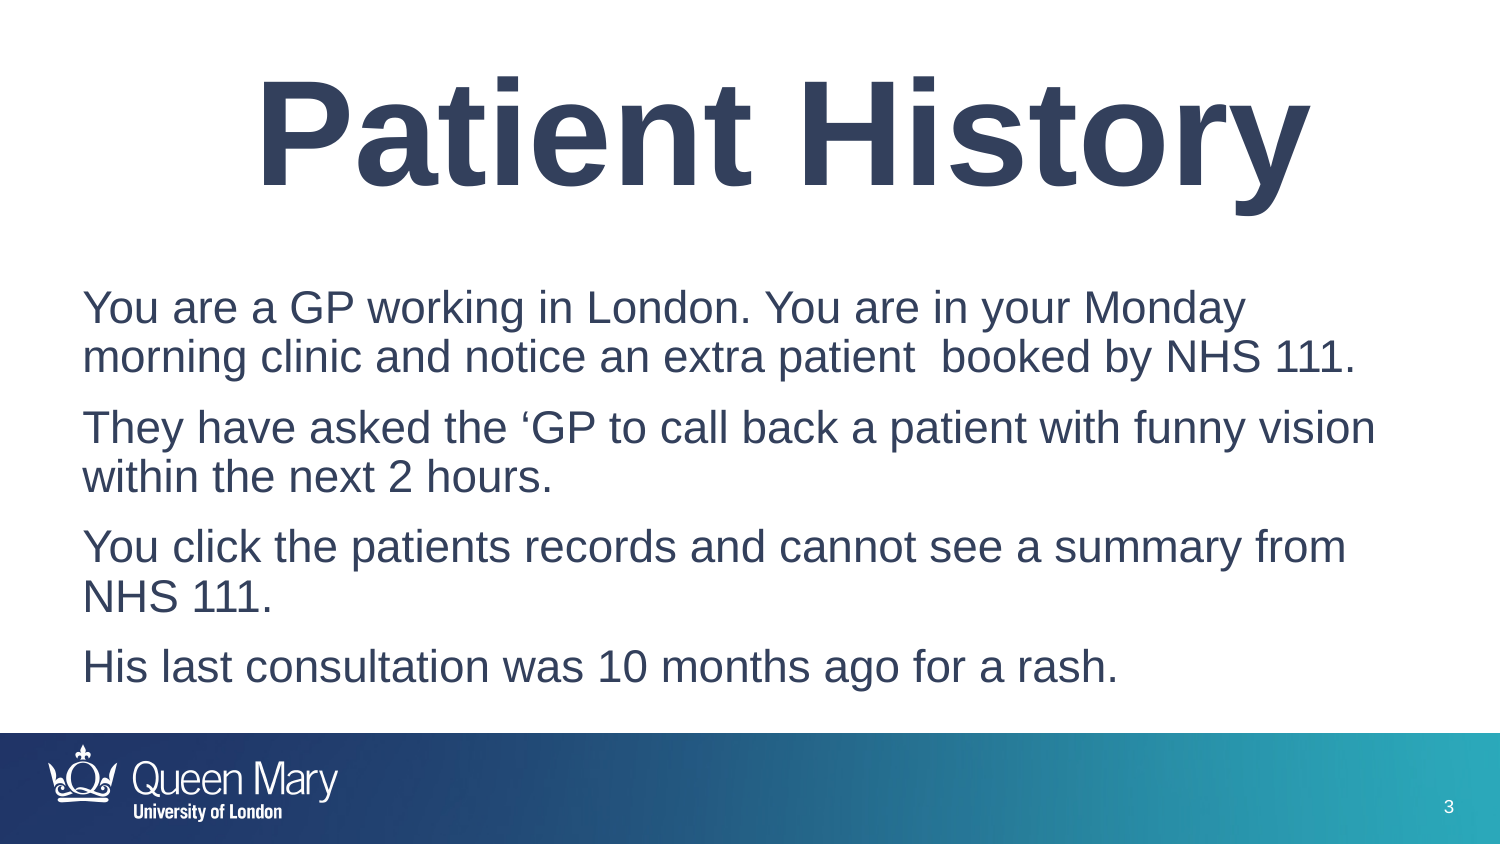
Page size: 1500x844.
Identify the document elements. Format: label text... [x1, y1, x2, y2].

text_box Patient History [67, 48, 1500, 244]
picture [0, 733, 1500, 844]
text_box You are a GP working in London. You are in your Monday morning clinic and notice an extra patient booked by NHS 111. They have asked the ‘GP to call back a patient with funny vision within the next 2 hours. You click the patients records and cannot see a summary from NHS 111. His last consultation was 10 months ago for a rash. [67, 276, 1433, 772]
